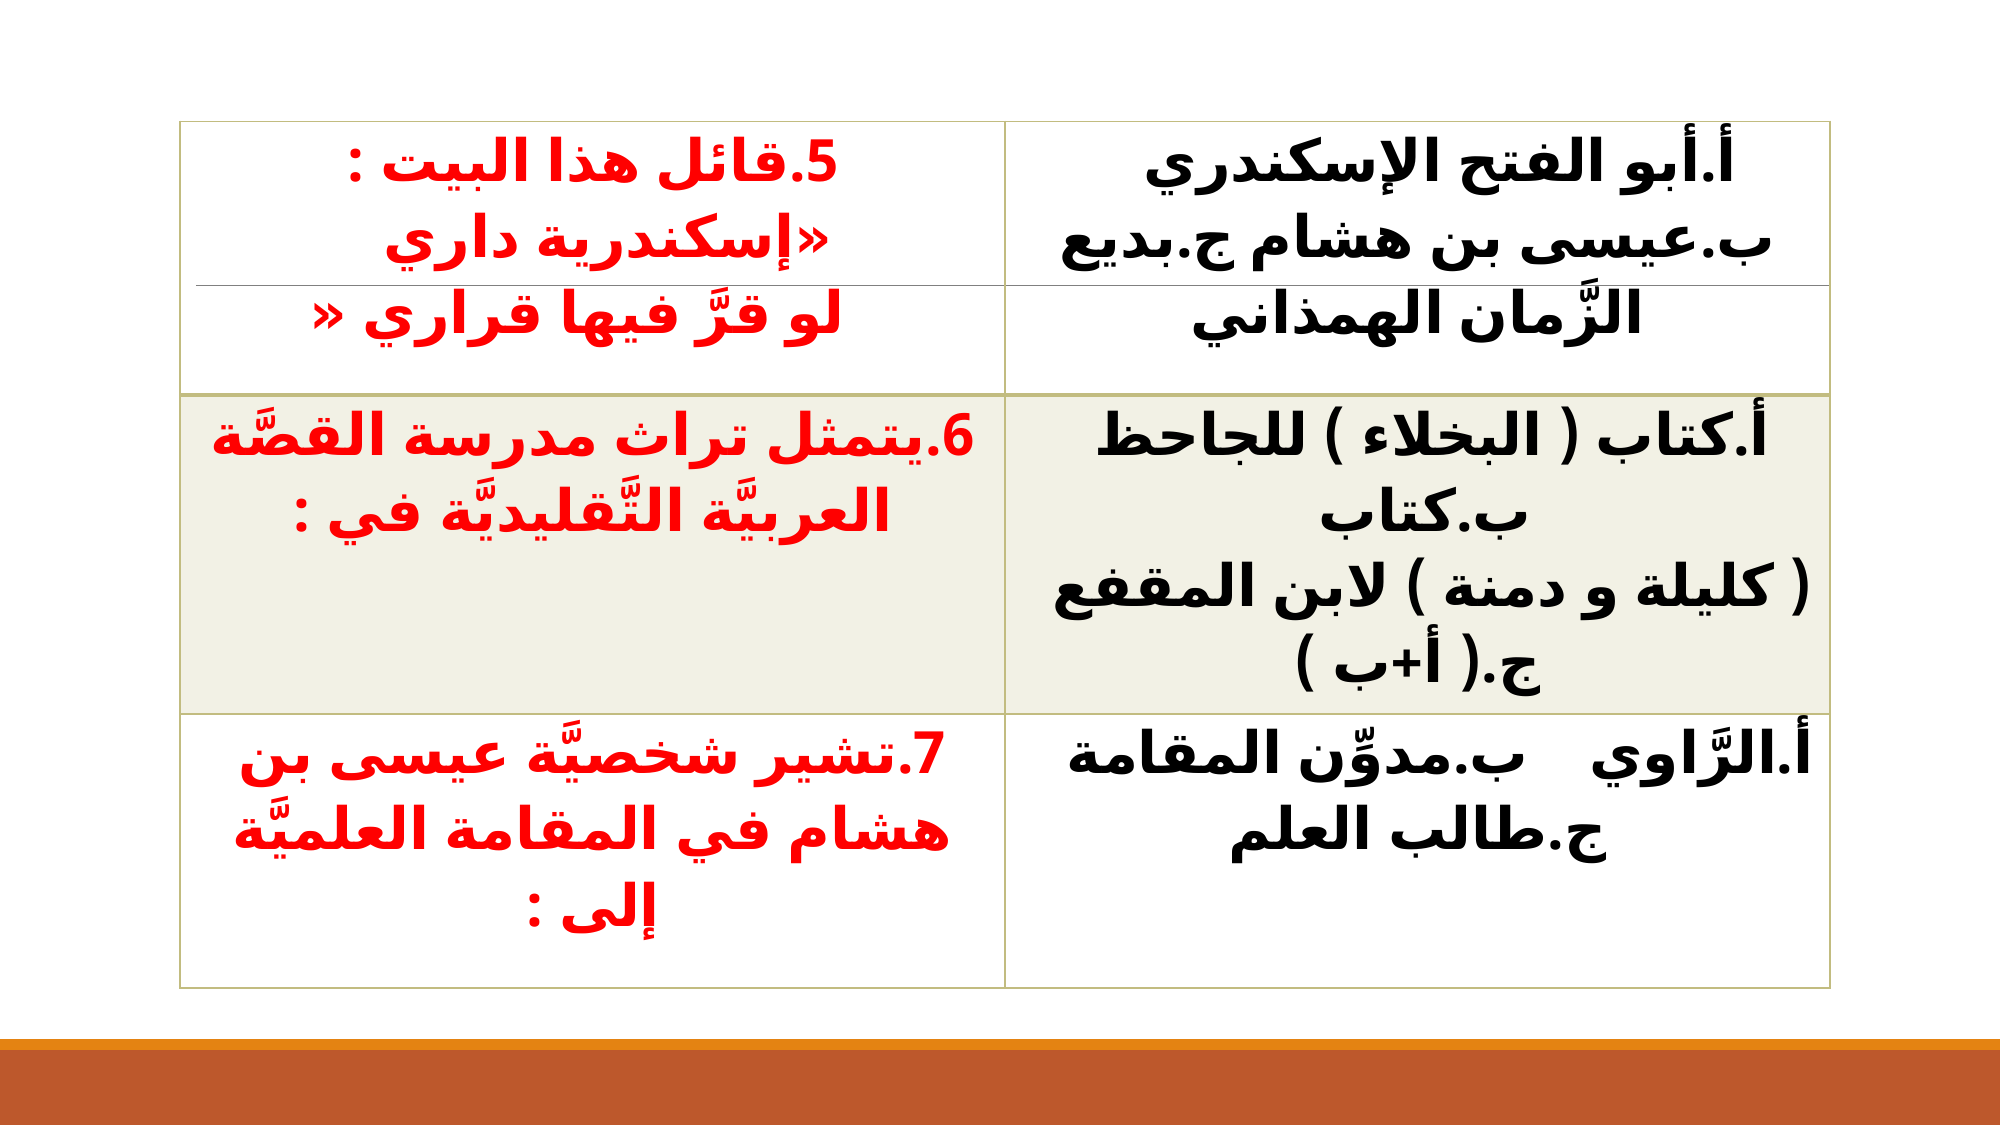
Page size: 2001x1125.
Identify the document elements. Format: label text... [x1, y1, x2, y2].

table_cell 6.يتمثل تراث مدرسة القصَّة العربيَّة التَّقليديَّة في : [181, 397, 1004, 713]
table_header 5.قائل هذا البيت : «إسكندرية داري لو قرَّ فيها قراري « [181, 122, 1004, 393]
table_cell أ.الرَّاوي ب.مدوِّن المقامة ج.طالب العلم [1006, 715, 1829, 987]
table_cell 7.تشير شخصيَّة عيسى بن هشام في المقامة العلميَّة إلى : [181, 715, 1004, 987]
table_header أ.أبو الفتح الإسكندري ب.عيسى بن هشام ج.بديع الزَّمان الهمذاني [1006, 122, 1829, 393]
table_cell أ.كتاب ( البخلاء ) للجاحظ ب.كتاب ( كليلة و دمنة ) لابن المقفع ج.( أ+ب ) [1006, 397, 1829, 713]
